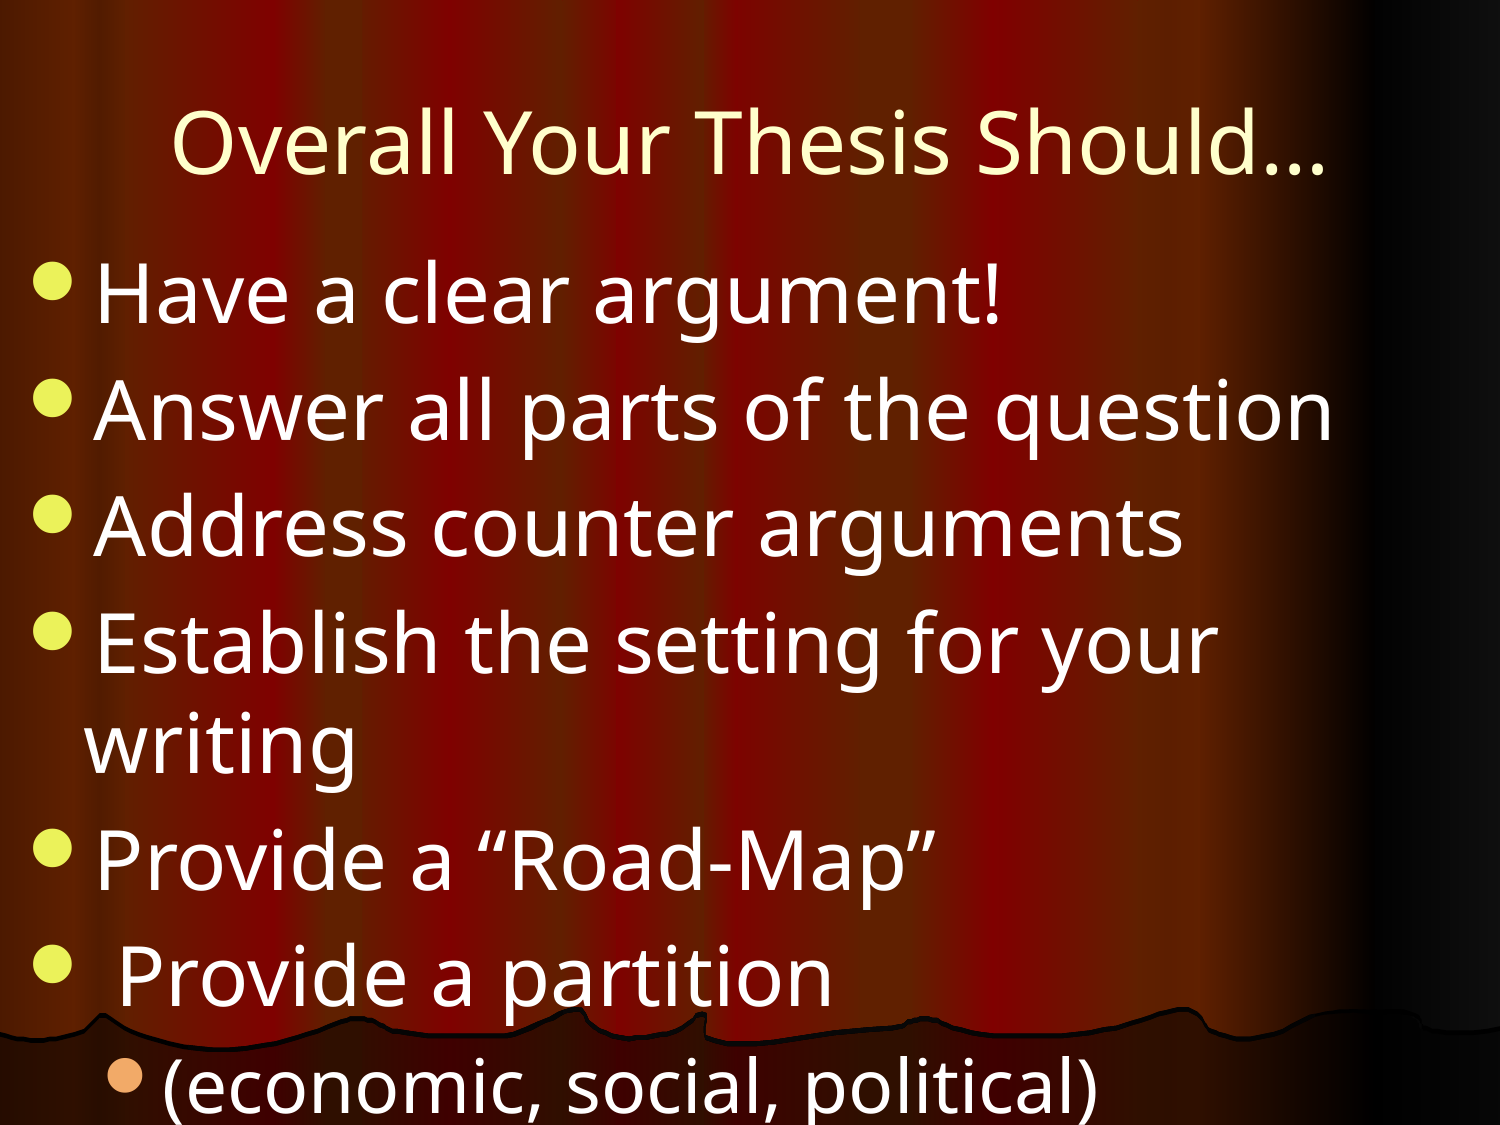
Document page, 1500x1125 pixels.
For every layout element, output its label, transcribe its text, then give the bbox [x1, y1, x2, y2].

list Have a clear argument! Answer all parts of the question Address counter arguments Establish the setting for your writing Provide a “Road-Map” Provide a partition (economic, social, political) [12, 232, 1500, 1006]
title Overall Your Thesis Should… [74, 45, 1426, 232]
